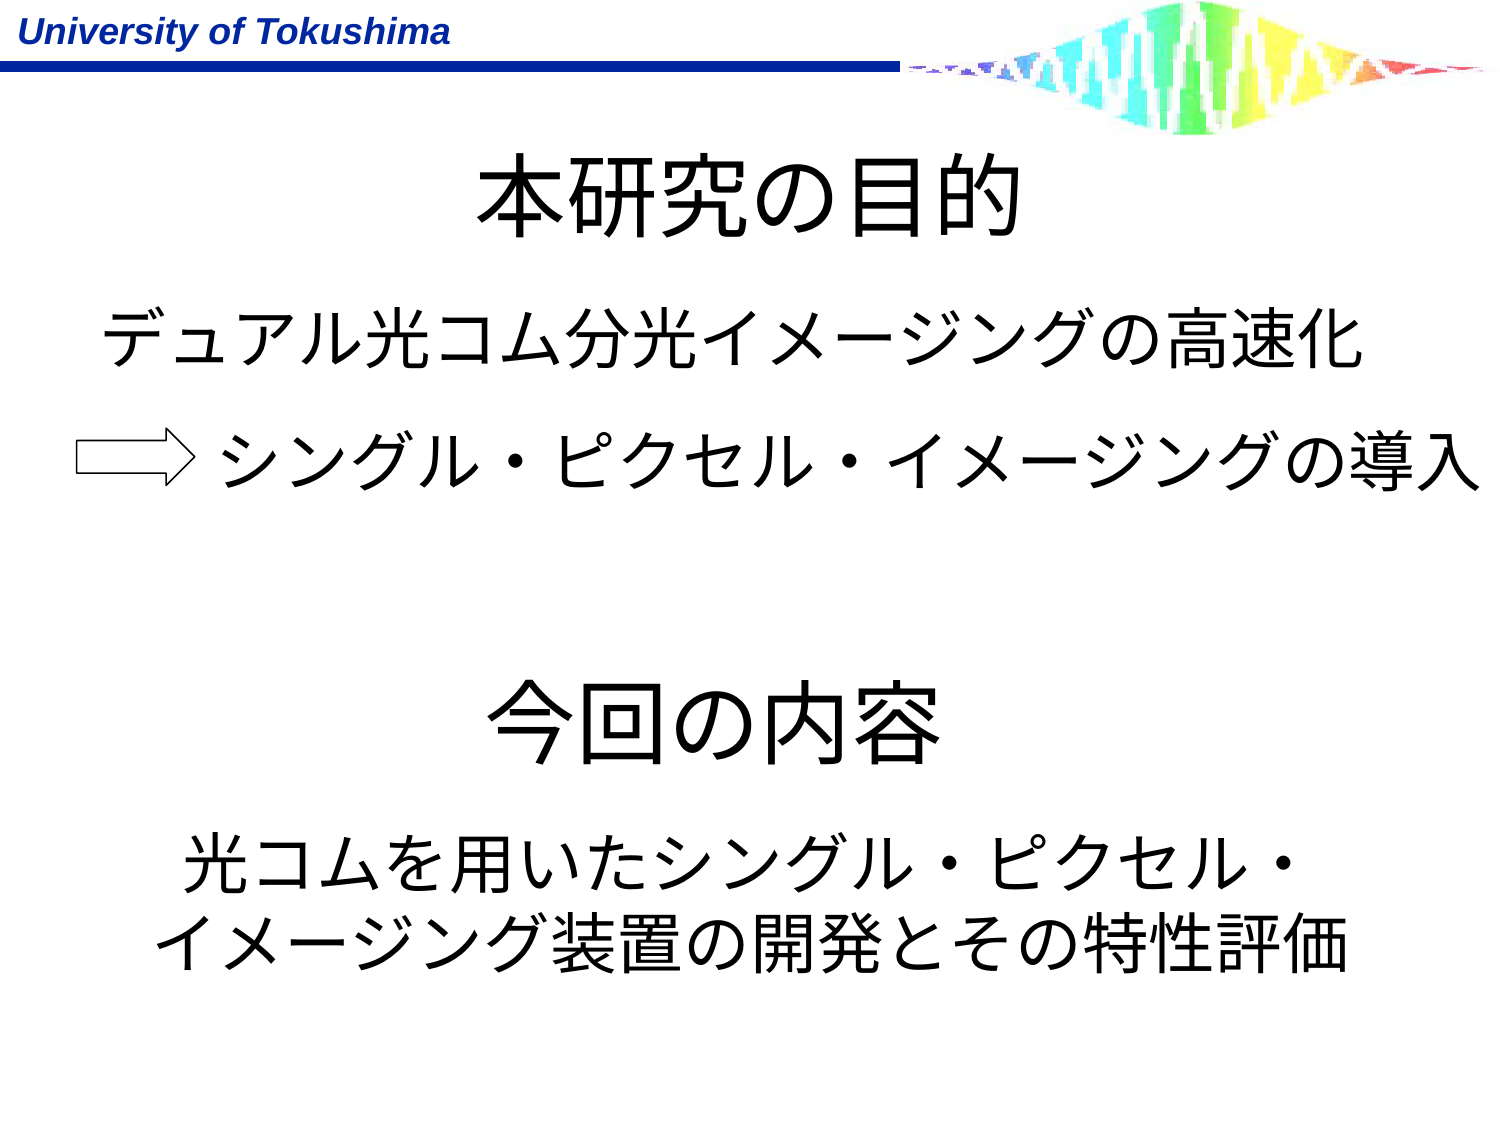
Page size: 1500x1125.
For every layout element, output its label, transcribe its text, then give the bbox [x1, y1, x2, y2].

text_box 光コムを用いたシングル・ピクセル・ イメージング装置の開発とその特性評価 [58, 814, 1442, 990]
text_box シングル・ピクセル・イメージングの導入 [201, 412, 1498, 508]
text_box [76, 428, 195, 486]
text_box 今回の内容 [76, 627, 1352, 815]
list デュアル光コム分光イメージングの高速化 [52, 289, 1412, 398]
title 本研究の目的 [112, 99, 1388, 288]
picture [900, 0, 1500, 138]
